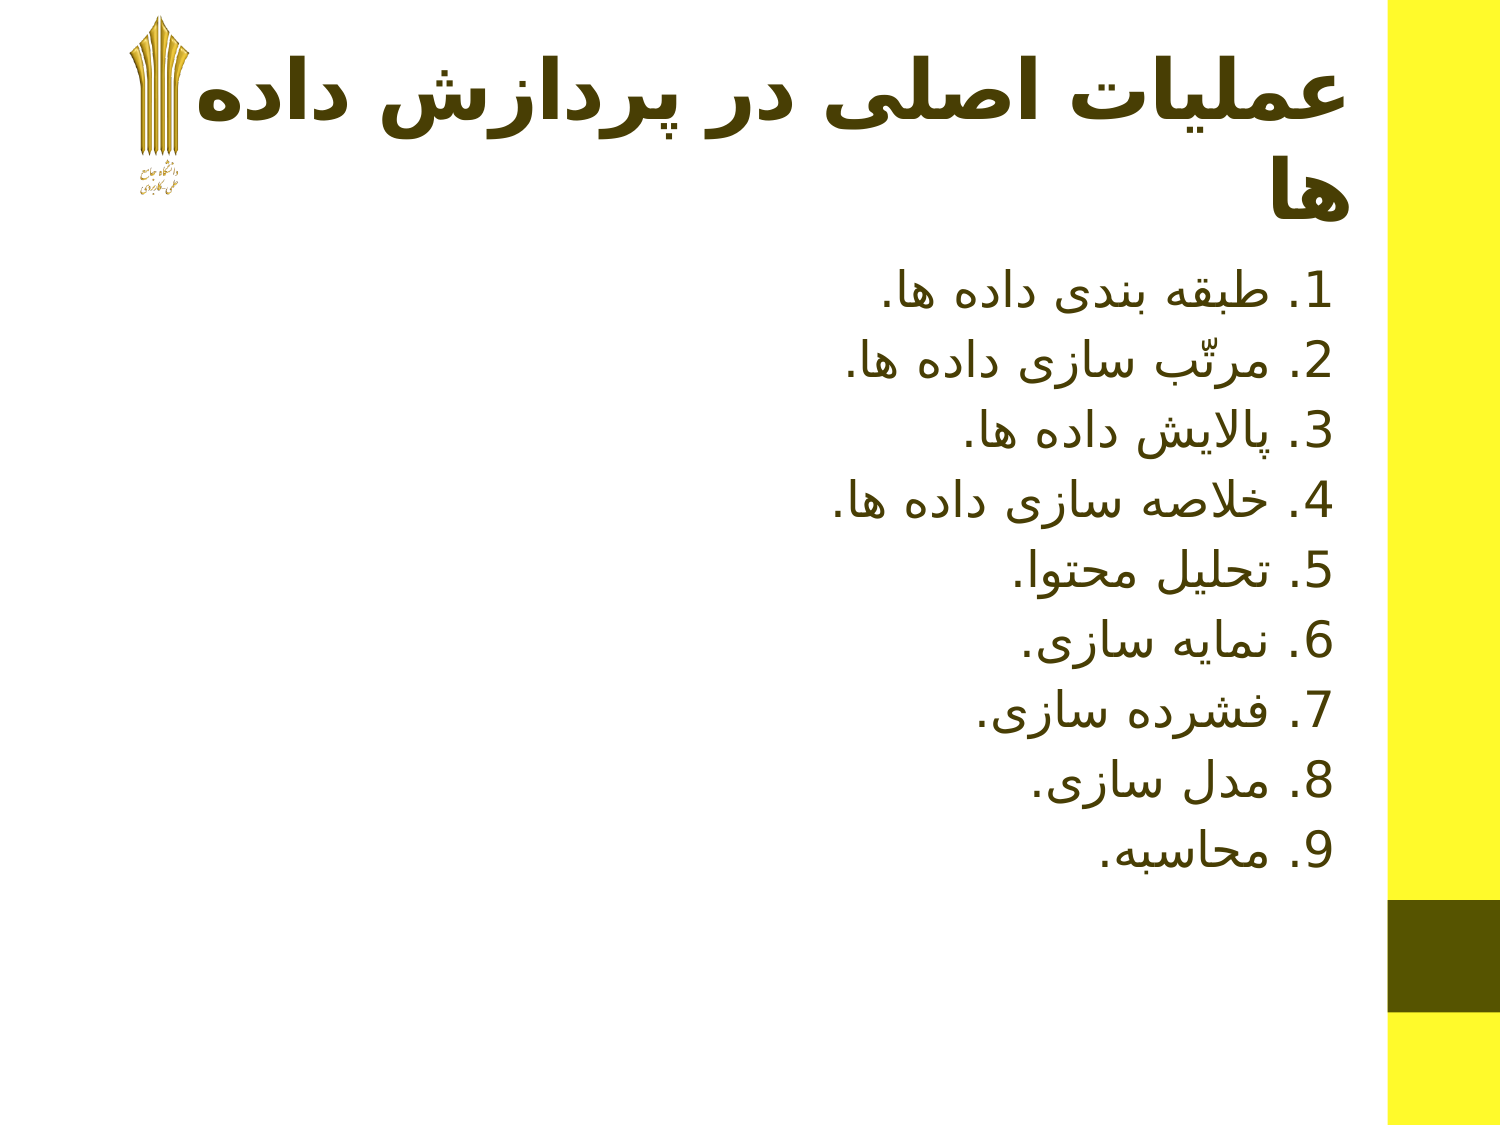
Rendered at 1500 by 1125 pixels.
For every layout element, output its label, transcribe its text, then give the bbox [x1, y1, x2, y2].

list 1. طبقه بندی داده ها. 2. مرتّب سازی داده ها. 3. پالایش داده ها. 4. خلاصه سازی داده ها. 5. تحلیل محتوا. 6. نمایه سازی. 7. فشرده سازی. 8. مدل سازی. 9. محاسبه. [135, 250, 1369, 838]
title عملیات اصلی در پردازش داده ها [211, 60, 1369, 213]
picture [115, 0, 201, 226]
